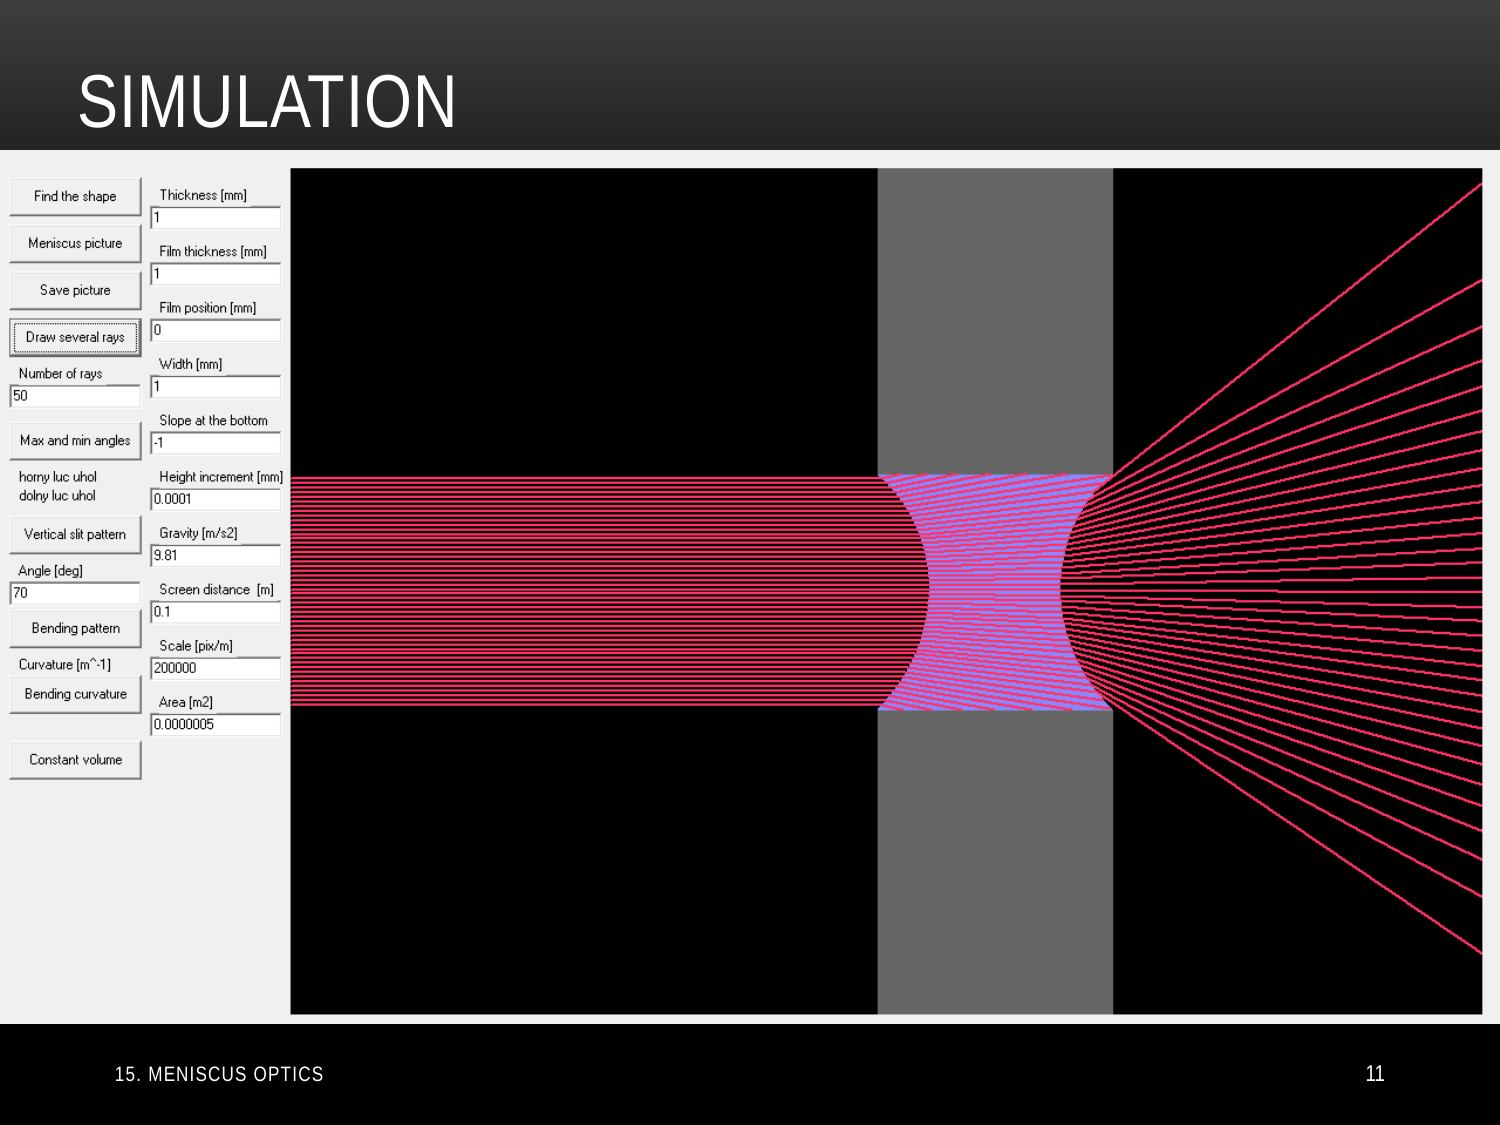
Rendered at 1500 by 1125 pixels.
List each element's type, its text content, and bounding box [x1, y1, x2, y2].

title Simulation [62, 7, 1400, 149]
picture [0, 0, 1500, 1125]
slide_number 11 [1237, 1042, 1400, 1103]
footer 15. Meniscus optics [99, 1042, 575, 1103]
